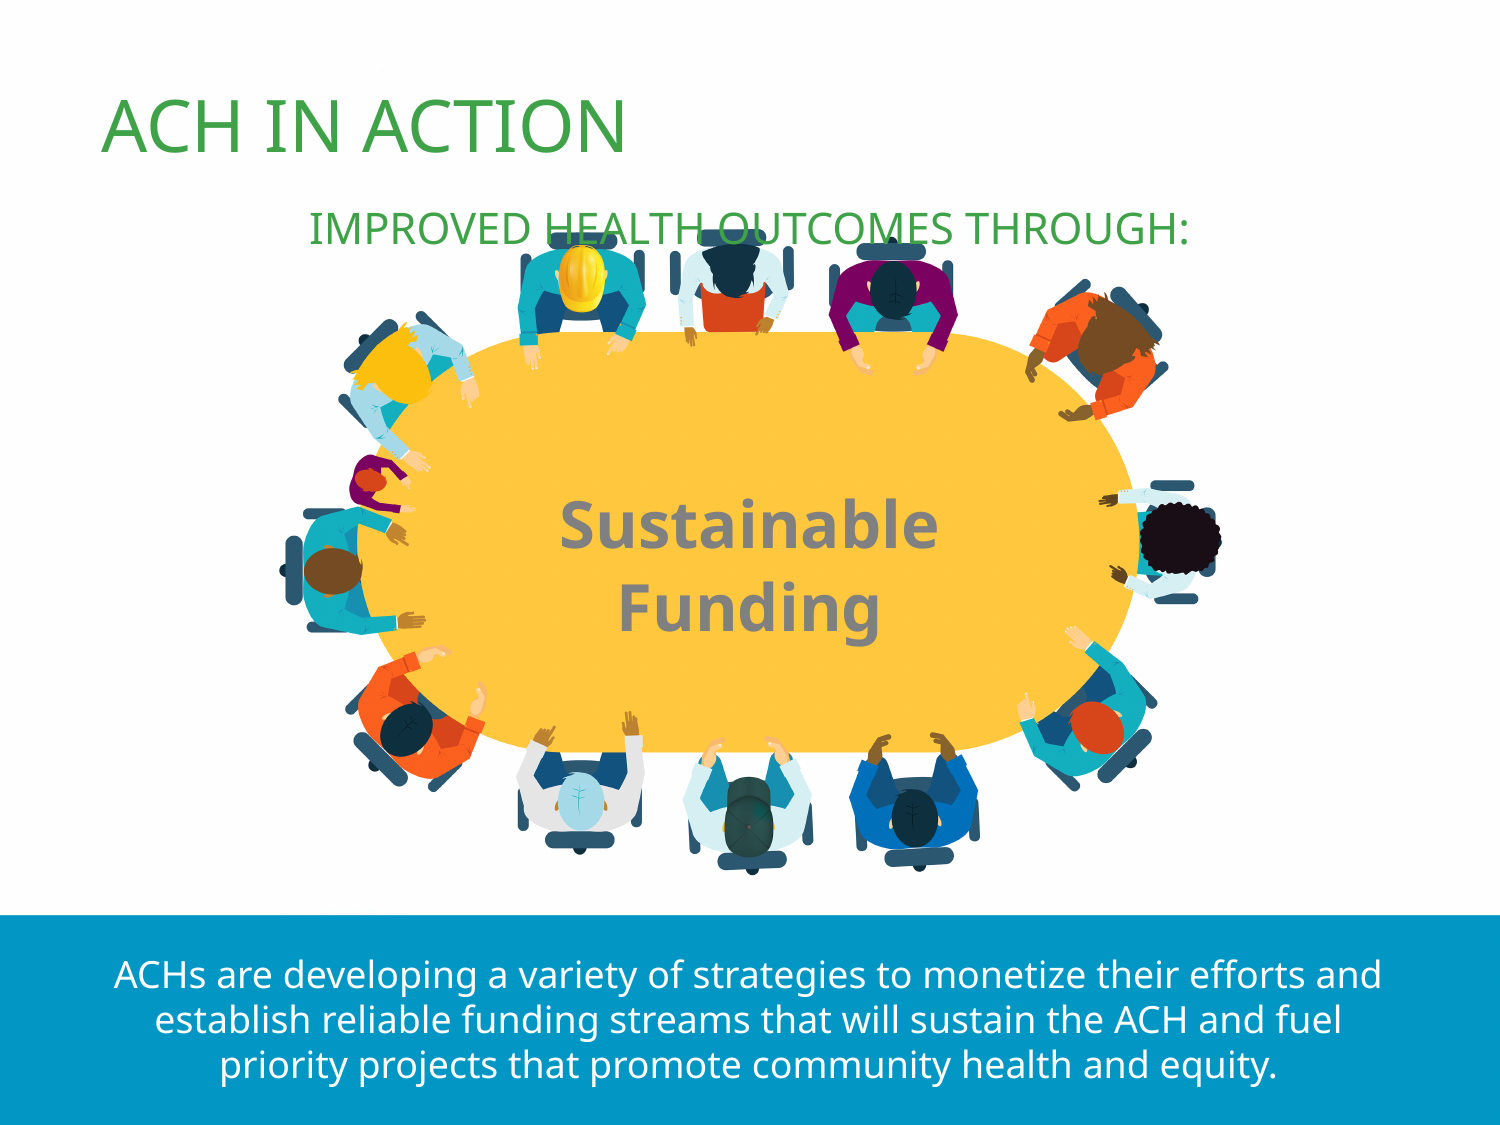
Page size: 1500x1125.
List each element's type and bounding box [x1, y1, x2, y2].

picture [1340, 969, 1345, 987]
picture [754, 1058, 768, 1078]
picture [926, 969, 930, 987]
picture [1290, 968, 1303, 988]
picture [616, 1059, 620, 1077]
picture [970, 1058, 981, 1077]
picture [1277, 1005, 1289, 1032]
picture [403, 968, 407, 996]
picture [820, 1010, 830, 1033]
picture [507, 1013, 517, 1032]
picture [965, 1050, 969, 1077]
picture [772, 1058, 790, 1078]
picture [562, 969, 566, 987]
picture [629, 1009, 640, 1033]
picture [579, 1013, 591, 1033]
picture [140, 961, 158, 988]
picture [501, 1014, 506, 1032]
picture [796, 1059, 800, 1077]
picture [536, 1005, 540, 1032]
picture [298, 960, 302, 987]
picture [317, 1055, 327, 1078]
picture [1228, 1013, 1239, 1032]
picture [379, 1013, 394, 1033]
picture [849, 1058, 859, 1077]
picture [435, 968, 439, 987]
picture [801, 1058, 812, 1077]
picture [1362, 960, 1379, 988]
picture [723, 1058, 739, 1078]
picture [797, 968, 814, 996]
picture [483, 1058, 496, 1078]
picture [895, 1058, 905, 1077]
picture [866, 1058, 882, 1078]
picture [1069, 1013, 1079, 1032]
picture [254, 968, 270, 988]
picture [308, 968, 324, 988]
picture [1168, 968, 1178, 987]
picture [985, 1013, 1000, 1033]
picture [1068, 968, 1084, 988]
picture [325, 1014, 329, 1032]
picture [1314, 1013, 1330, 1033]
picture [285, 968, 297, 988]
picture [223, 1058, 227, 1086]
picture [645, 1013, 655, 1032]
picture [1292, 1013, 1302, 1033]
picture [695, 968, 708, 988]
picture [408, 968, 419, 988]
picture [1026, 965, 1036, 988]
picture [878, 965, 888, 988]
picture [520, 968, 536, 987]
picture [1113, 1058, 1123, 1077]
picture [1207, 1058, 1223, 1078]
picture [330, 1058, 347, 1086]
picture [989, 968, 999, 987]
picture [478, 1013, 488, 1033]
picture [650, 968, 667, 988]
picture [776, 968, 792, 988]
picture [1276, 965, 1286, 988]
picture [1201, 1013, 1216, 1033]
picture [658, 1013, 674, 1033]
picture [407, 1013, 418, 1033]
picture [709, 1055, 719, 1078]
picture [459, 968, 474, 996]
picture [523, 1013, 535, 1033]
picture [1136, 968, 1152, 988]
picture [1303, 1013, 1308, 1032]
picture [1119, 968, 1129, 987]
picture [1140, 1006, 1158, 1033]
picture [954, 1013, 967, 1033]
picture [831, 1059, 835, 1077]
picture [1239, 968, 1256, 988]
picture [933, 1058, 950, 1086]
picture [606, 964, 617, 988]
picture [246, 1058, 256, 1077]
picture [195, 1009, 206, 1033]
picture [671, 1058, 681, 1077]
picture [567, 1054, 578, 1078]
picture [1263, 968, 1273, 987]
picture [157, 1013, 173, 1033]
picture [557, 1014, 562, 1032]
picture [741, 968, 756, 988]
picture [417, 1058, 424, 1086]
picture [525, 1050, 530, 1077]
picture [889, 1058, 893, 1077]
picture [209, 1023, 219, 1033]
picture [1183, 1058, 1195, 1078]
picture [1162, 1058, 1178, 1078]
picture [783, 1013, 794, 1032]
picture [1022, 1013, 1033, 1032]
picture [629, 1058, 647, 1078]
picture [348, 968, 364, 988]
picture [433, 1013, 449, 1033]
picture [586, 968, 602, 988]
picture [944, 968, 954, 987]
picture [658, 1058, 669, 1077]
picture [1165, 1007, 1184, 1032]
picture [761, 964, 772, 988]
picture [800, 1013, 815, 1033]
picture [671, 960, 683, 987]
picture [814, 1058, 824, 1077]
picture [273, 1013, 286, 1033]
picture [458, 968, 469, 988]
picture [1238, 1054, 1249, 1078]
picture [1318, 968, 1333, 988]
picture [707, 1013, 717, 1032]
picture [1085, 1058, 1100, 1078]
picture [1251, 1058, 1268, 1086]
picture [1115, 1007, 1136, 1032]
picture [237, 1013, 248, 1033]
picture [294, 1058, 304, 1077]
picture [762, 1009, 773, 1033]
picture [1048, 1010, 1058, 1033]
picture [851, 968, 864, 988]
picture [598, 1058, 609, 1078]
picture [931, 968, 942, 987]
picture [1129, 1058, 1141, 1078]
picture [361, 1058, 378, 1086]
picture [1107, 1059, 1112, 1077]
picture [327, 968, 344, 987]
picture [178, 1013, 191, 1033]
picture [398, 1058, 415, 1078]
picture [0, 0, 1500, 915]
picture [1053, 1050, 1058, 1077]
picture [1245, 1005, 1262, 1033]
picture [778, 1005, 782, 1032]
picture [540, 968, 555, 988]
picture [1225, 960, 1237, 987]
picture [1064, 1005, 1068, 1032]
picture [270, 1058, 287, 1078]
picture [384, 1059, 388, 1077]
picture [339, 1013, 355, 1033]
picture [441, 968, 451, 987]
picture [1212, 960, 1224, 987]
picture [987, 1058, 1003, 1078]
picture [581, 1013, 596, 1041]
picture [1008, 1058, 1023, 1078]
picture [1223, 1014, 1227, 1032]
picture [892, 968, 910, 988]
picture [836, 1058, 847, 1077]
picture [653, 1059, 657, 1077]
picture [232, 1005, 236, 1032]
picture [612, 1013, 625, 1033]
picture [228, 1058, 239, 1078]
picture [1037, 1054, 1048, 1078]
picture [593, 1058, 597, 1086]
picture [1050, 968, 1063, 987]
picture [1086, 1013, 1102, 1033]
picture [1098, 965, 1108, 988]
picture [547, 1058, 562, 1078]
picture [1006, 968, 1022, 988]
picture [1196, 1058, 1200, 1086]
picture [219, 968, 234, 988]
picture [735, 1013, 748, 1033]
picture [920, 1054, 931, 1078]
picture [490, 968, 505, 988]
picture [531, 1058, 541, 1077]
picture [960, 968, 977, 988]
picture [115, 962, 136, 987]
picture [843, 1013, 870, 1032]
picture [728, 968, 738, 987]
picture [1142, 1050, 1146, 1077]
picture [241, 968, 246, 987]
picture [830, 968, 846, 988]
picture [212, 1013, 224, 1032]
picture [563, 1013, 573, 1032]
picture [719, 1013, 729, 1032]
picture [379, 968, 396, 988]
picture [679, 1013, 694, 1033]
picture [452, 1058, 465, 1078]
picture [468, 1054, 479, 1078]
picture [712, 964, 723, 988]
picture [1059, 1058, 1069, 1077]
picture [1346, 968, 1356, 987]
picture [191, 968, 204, 988]
picture [489, 1013, 494, 1032]
picture [165, 962, 184, 987]
picture [1017, 1014, 1021, 1032]
picture [1192, 968, 1208, 988]
picture [292, 1005, 296, 1032]
picture [912, 1013, 925, 1033]
picture [463, 1005, 475, 1032]
picture [401, 1005, 406, 1032]
picture [619, 968, 636, 996]
picture [297, 1013, 308, 1032]
picture [970, 1009, 981, 1033]
picture [430, 1058, 446, 1078]
picture [1114, 960, 1118, 987]
picture [932, 1013, 942, 1033]
picture [687, 1058, 705, 1078]
picture [509, 1054, 520, 1078]
